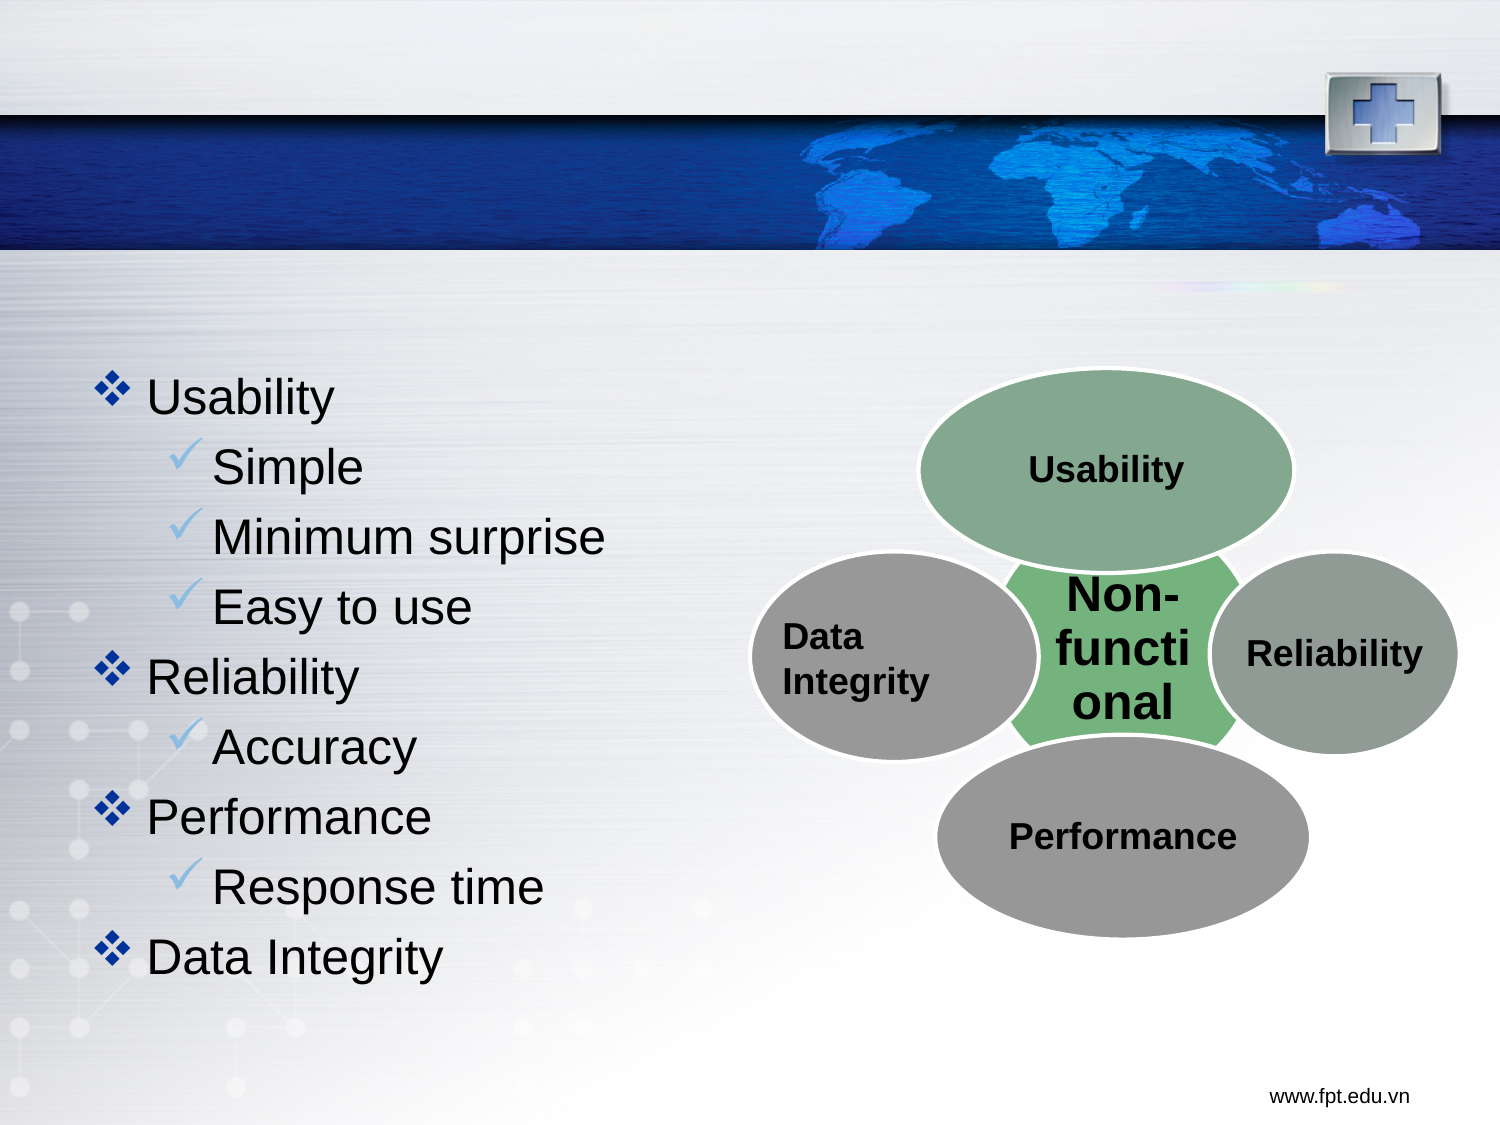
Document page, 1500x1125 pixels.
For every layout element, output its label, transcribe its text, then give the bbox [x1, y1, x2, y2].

footer www.fpt.edu.vn [1074, 1074, 1425, 1116]
picture [0, 0, 1500, 1125]
list Usability Simple Minimum surprise Easy to use Reliability Accuracy Performance Response time Data Integrity [75, 356, 738, 1005]
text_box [749, 367, 1460, 940]
